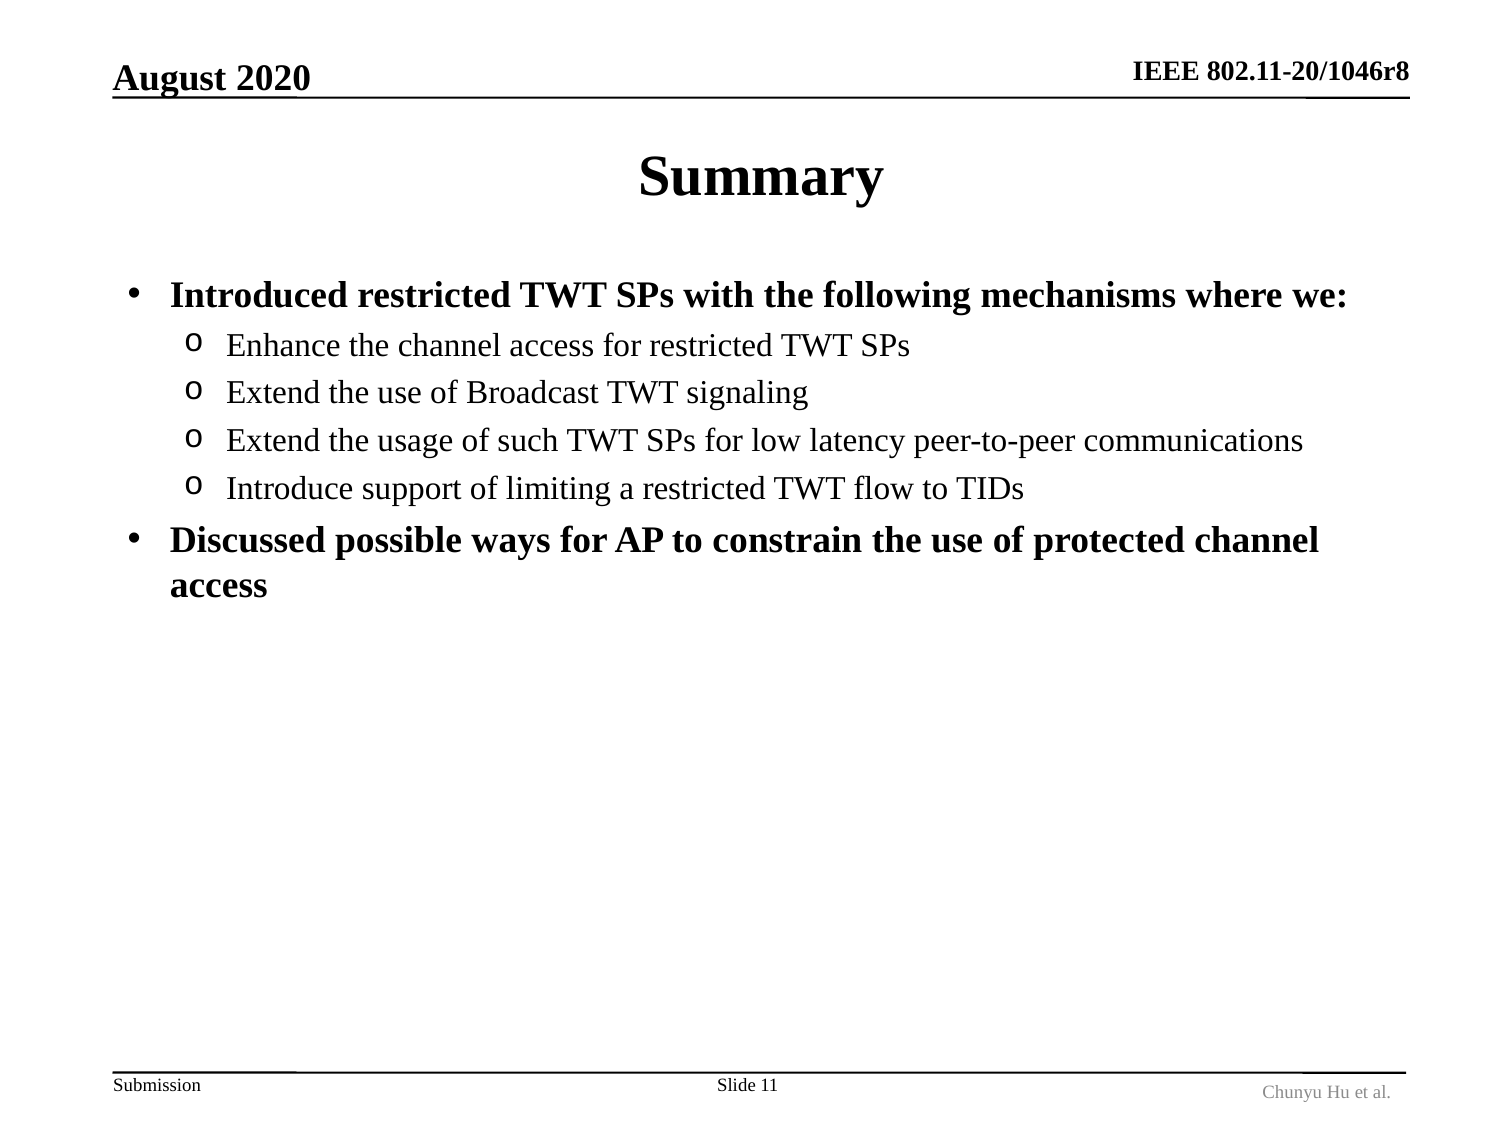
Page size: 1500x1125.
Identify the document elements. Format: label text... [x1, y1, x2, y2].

slide_number Slide 11 [702, 1072, 793, 1111]
footer Chunyu Hu et al. [877, 1072, 1407, 1110]
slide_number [112, 52, 563, 90]
title Summary [112, 97, 1411, 248]
list Introduced restricted TWT SPs with the following mechanisms where we: Enhance the channel access for restricted TWT SPs Extend the use of Broadcast TWT signaling Extend the usage of such TWT SPs for low latency peer-to-peer communications Introduce support of limiting a restricted TWT flow to TIDs Discussed possible ways for AP to constrain the use of protected channel access [112, 262, 1411, 1073]
